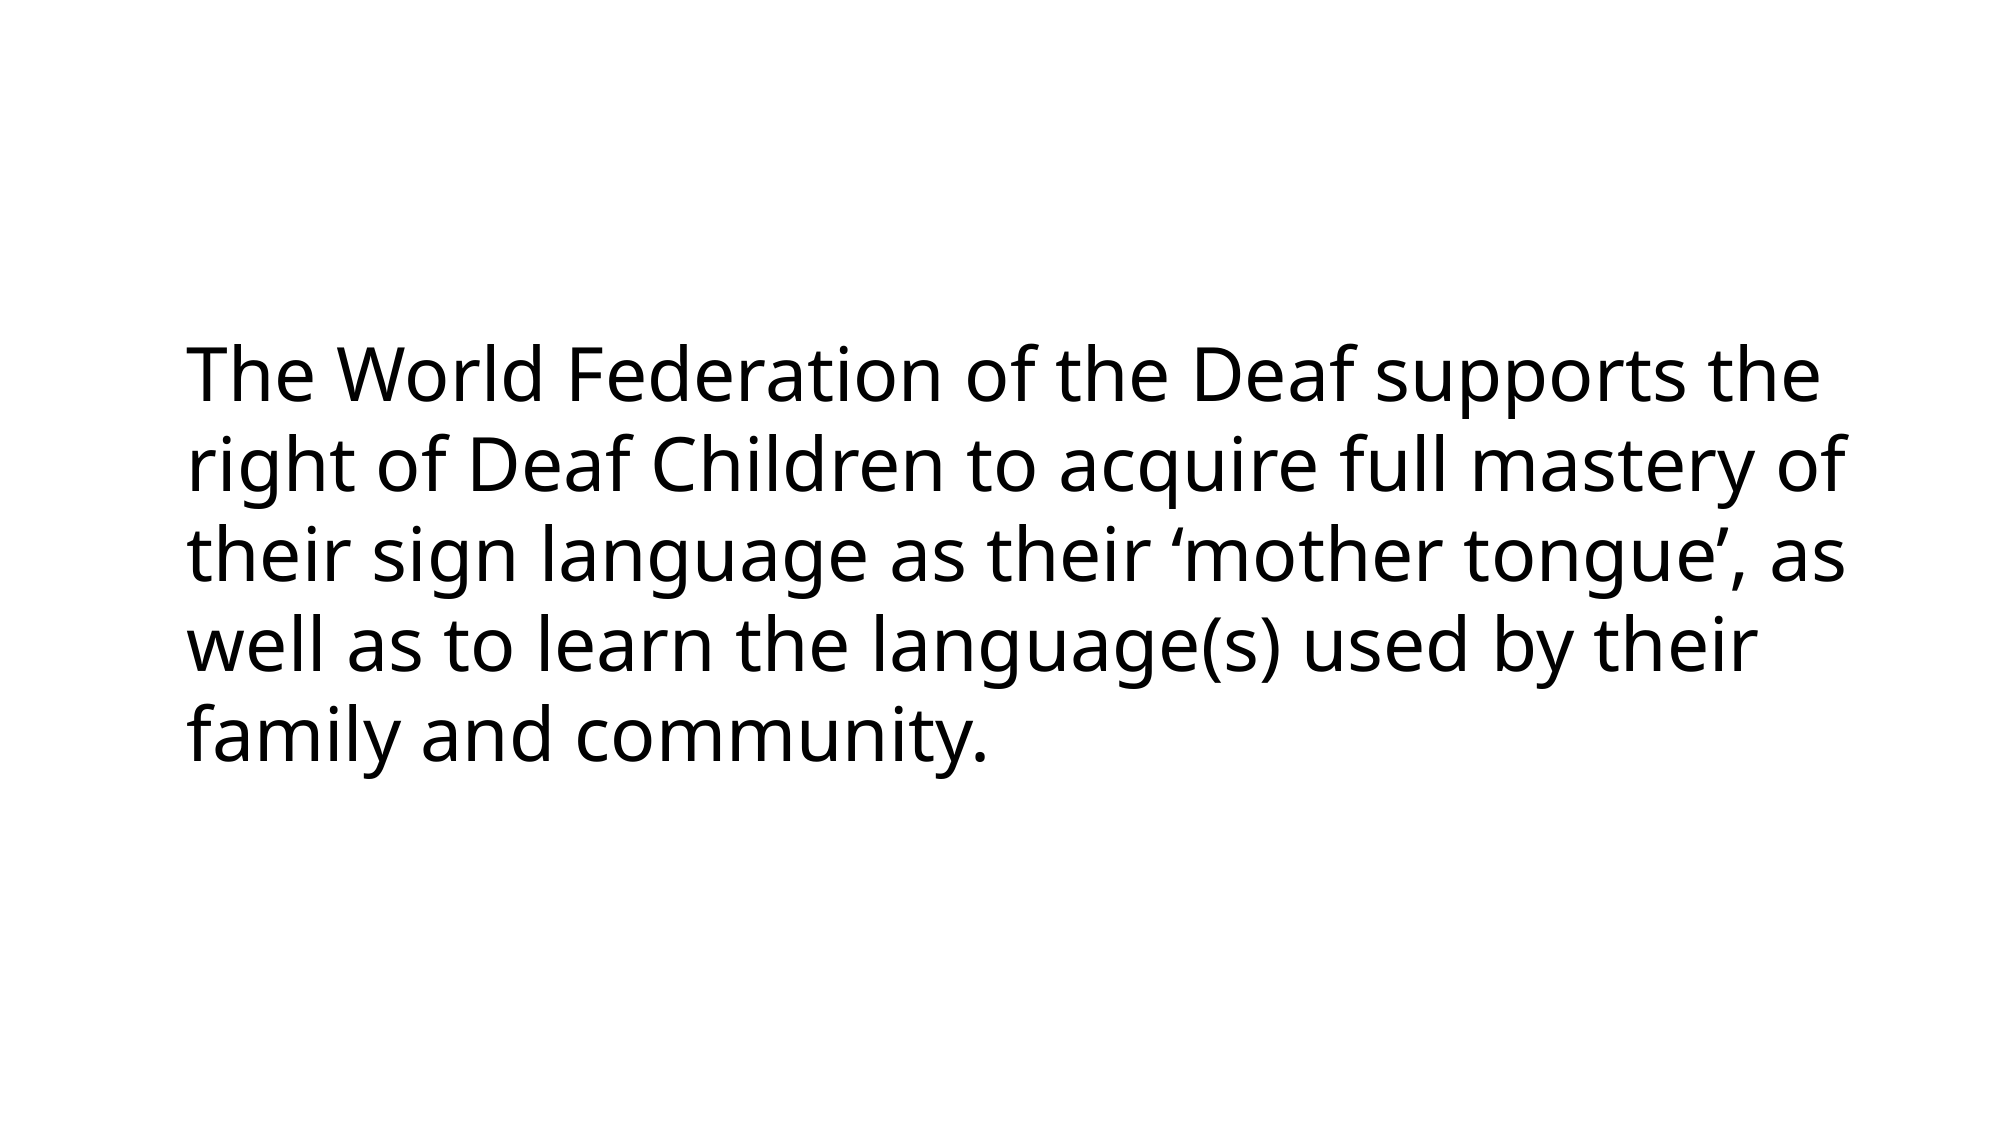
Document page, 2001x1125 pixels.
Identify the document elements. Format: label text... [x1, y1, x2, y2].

text_box The World Federation of the Deaf supports the right of Deaf Children to acquire full mastery of their sign language as their ‘mother tongue’, as well as to learn the language(s) used by their family and community. [172, 319, 1892, 785]
